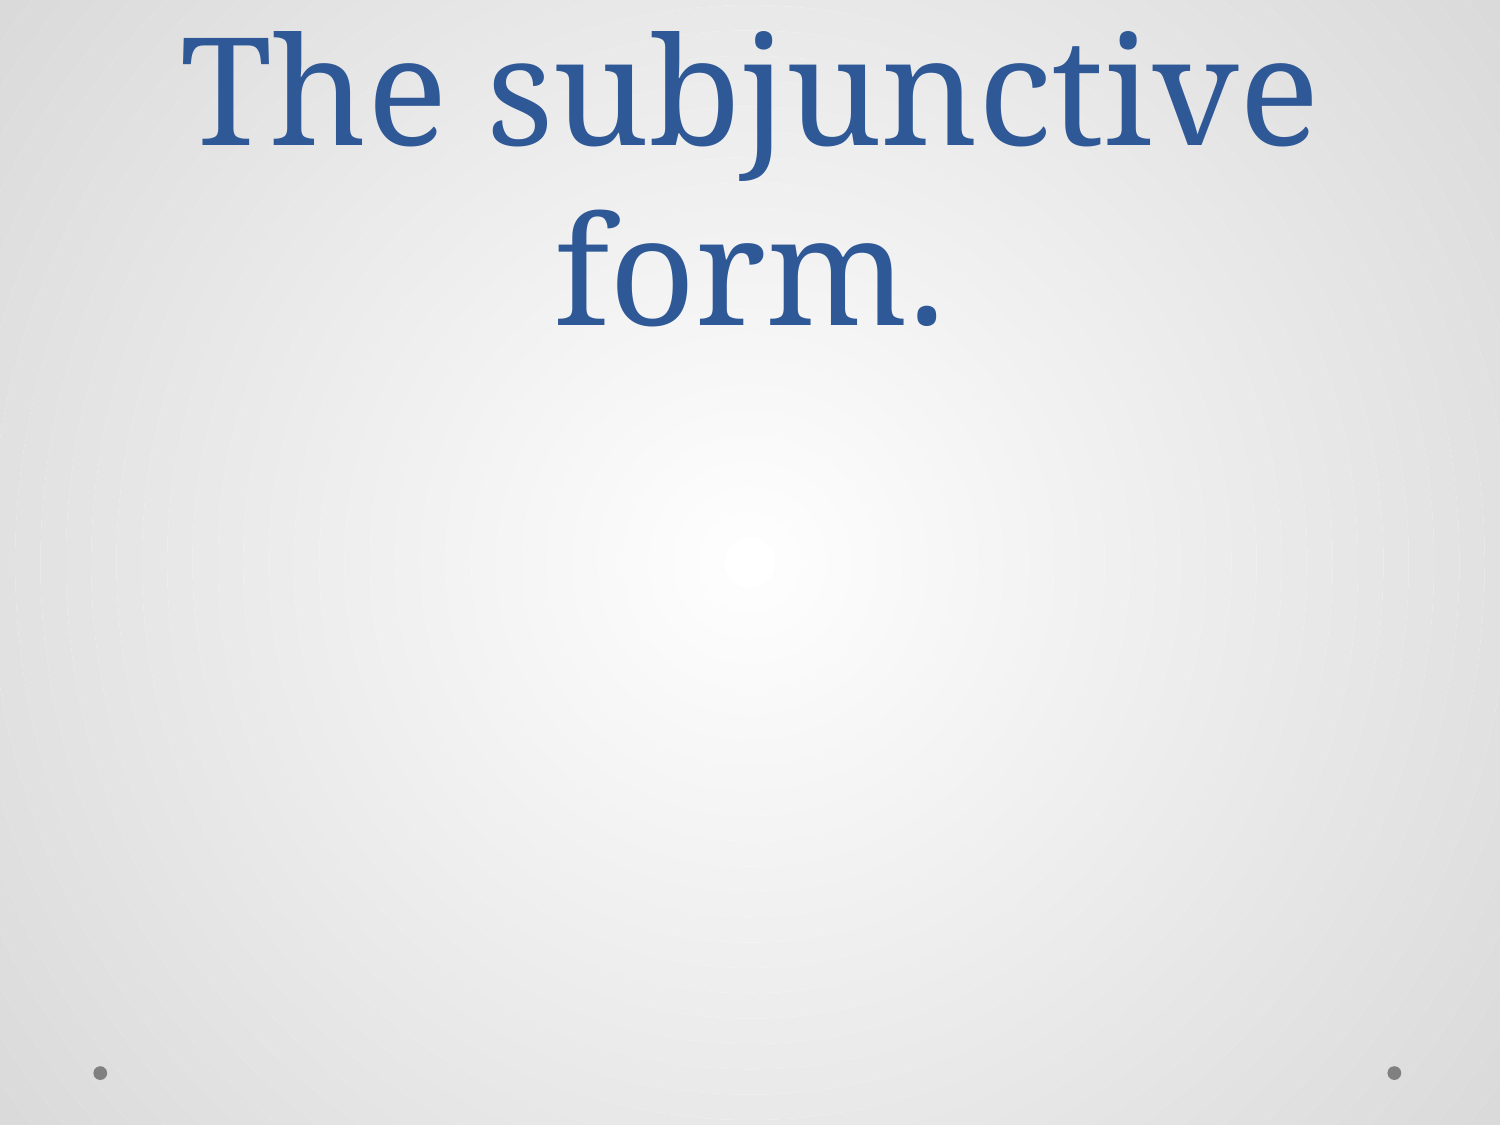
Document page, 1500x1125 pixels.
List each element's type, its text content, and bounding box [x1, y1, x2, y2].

title The subjunctive form. [0, 125, 1500, 363]
